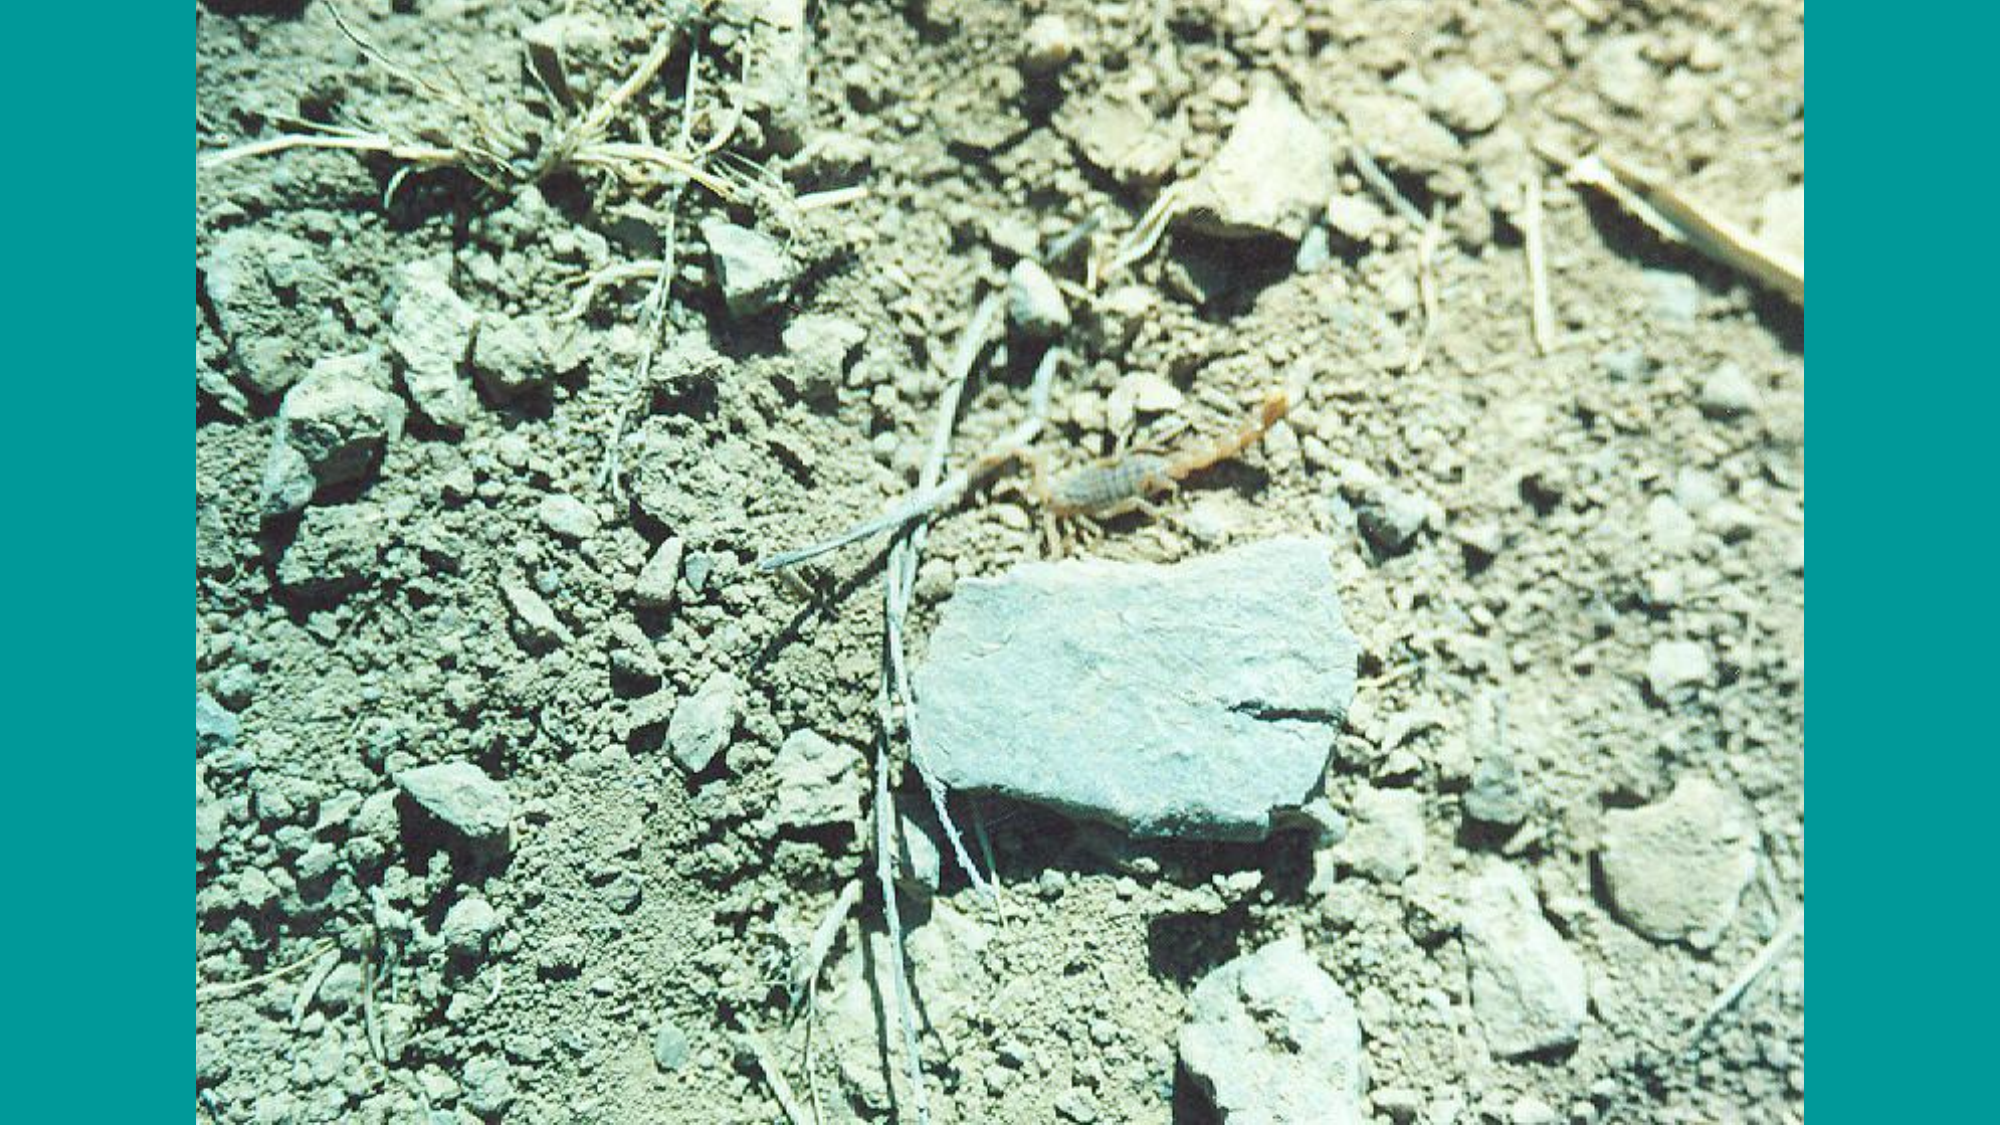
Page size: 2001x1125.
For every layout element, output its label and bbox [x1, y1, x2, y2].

picture [196, 0, 1804, 1125]
